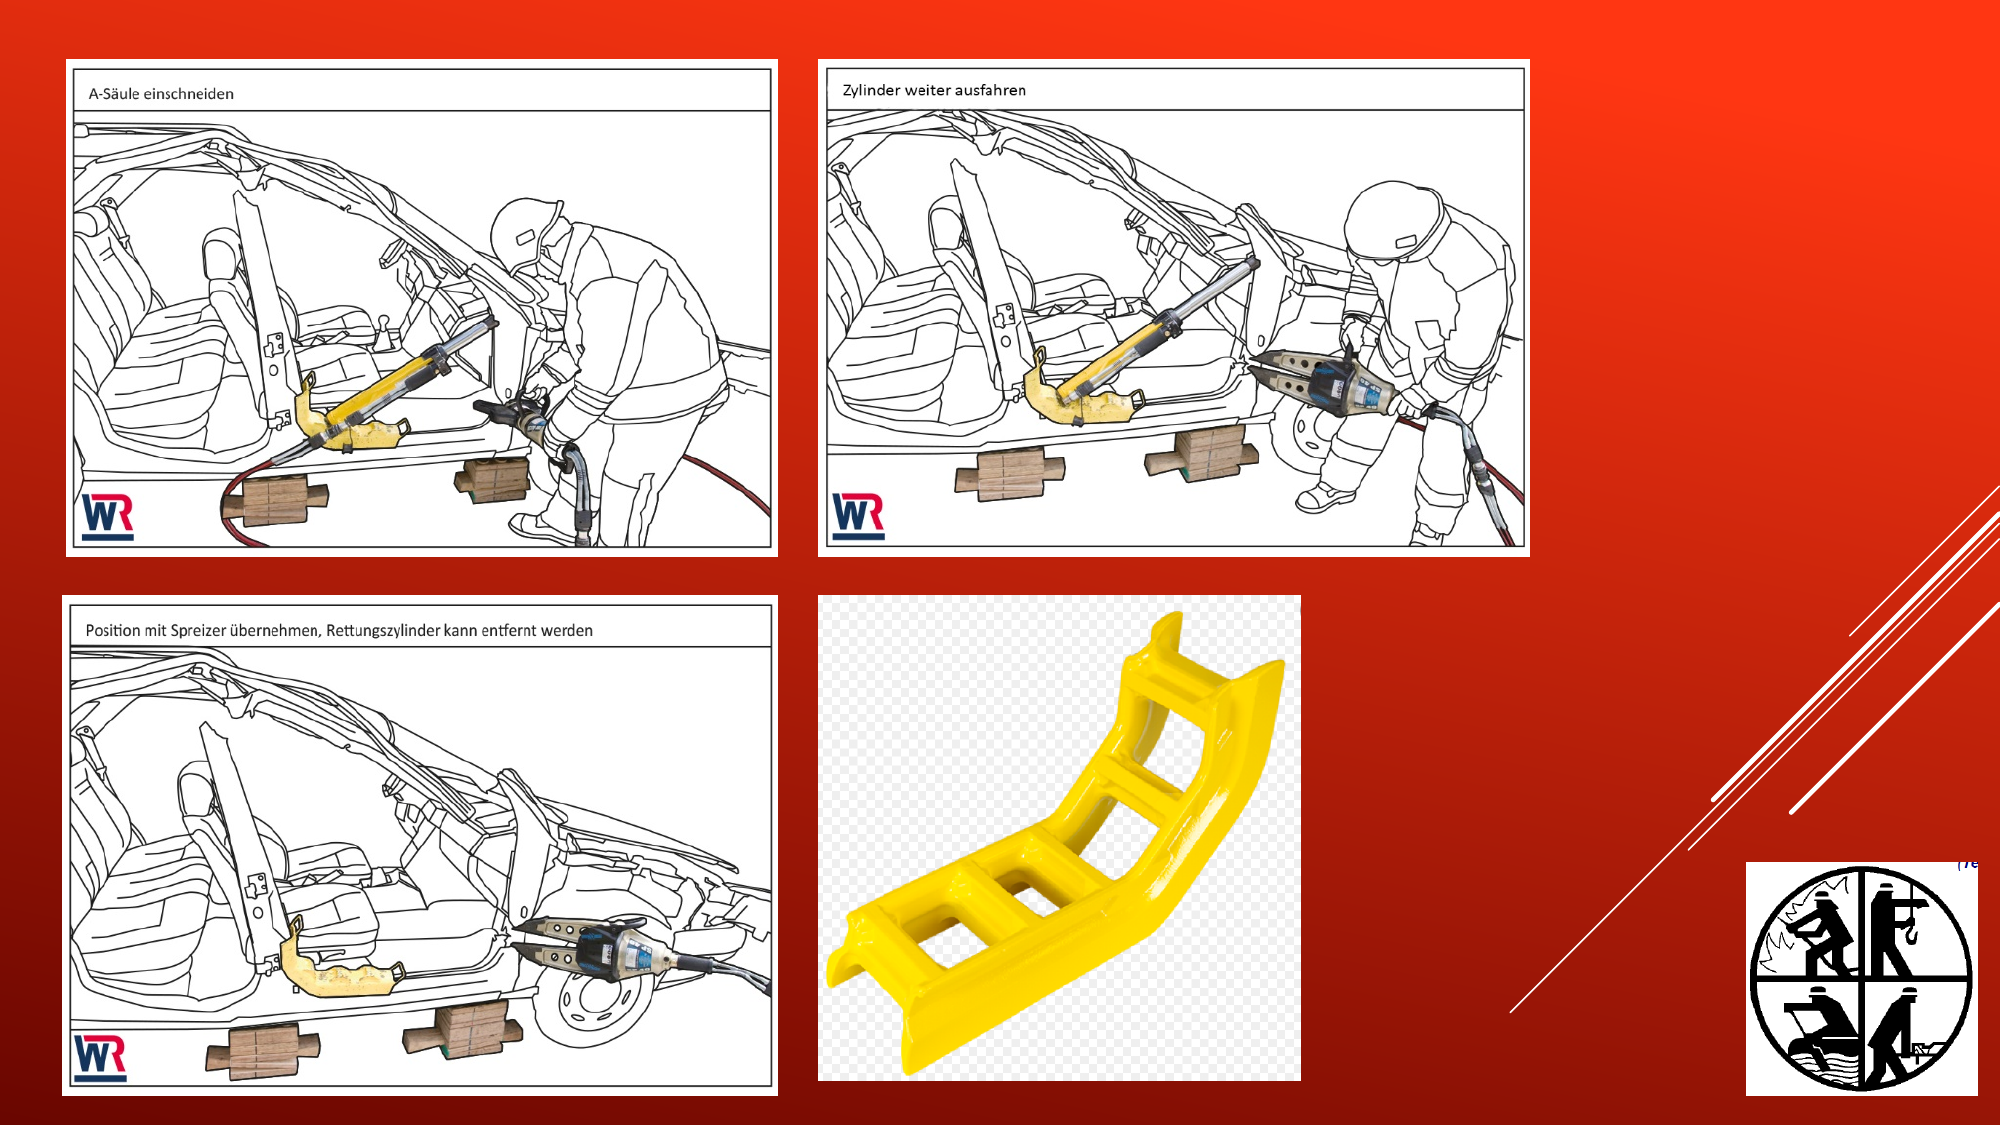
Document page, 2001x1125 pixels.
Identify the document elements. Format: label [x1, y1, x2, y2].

picture [61, 594, 778, 1096]
picture [1746, 861, 1978, 1096]
picture [818, 594, 1301, 1081]
picture [818, 58, 1530, 557]
picture [65, 58, 778, 557]
